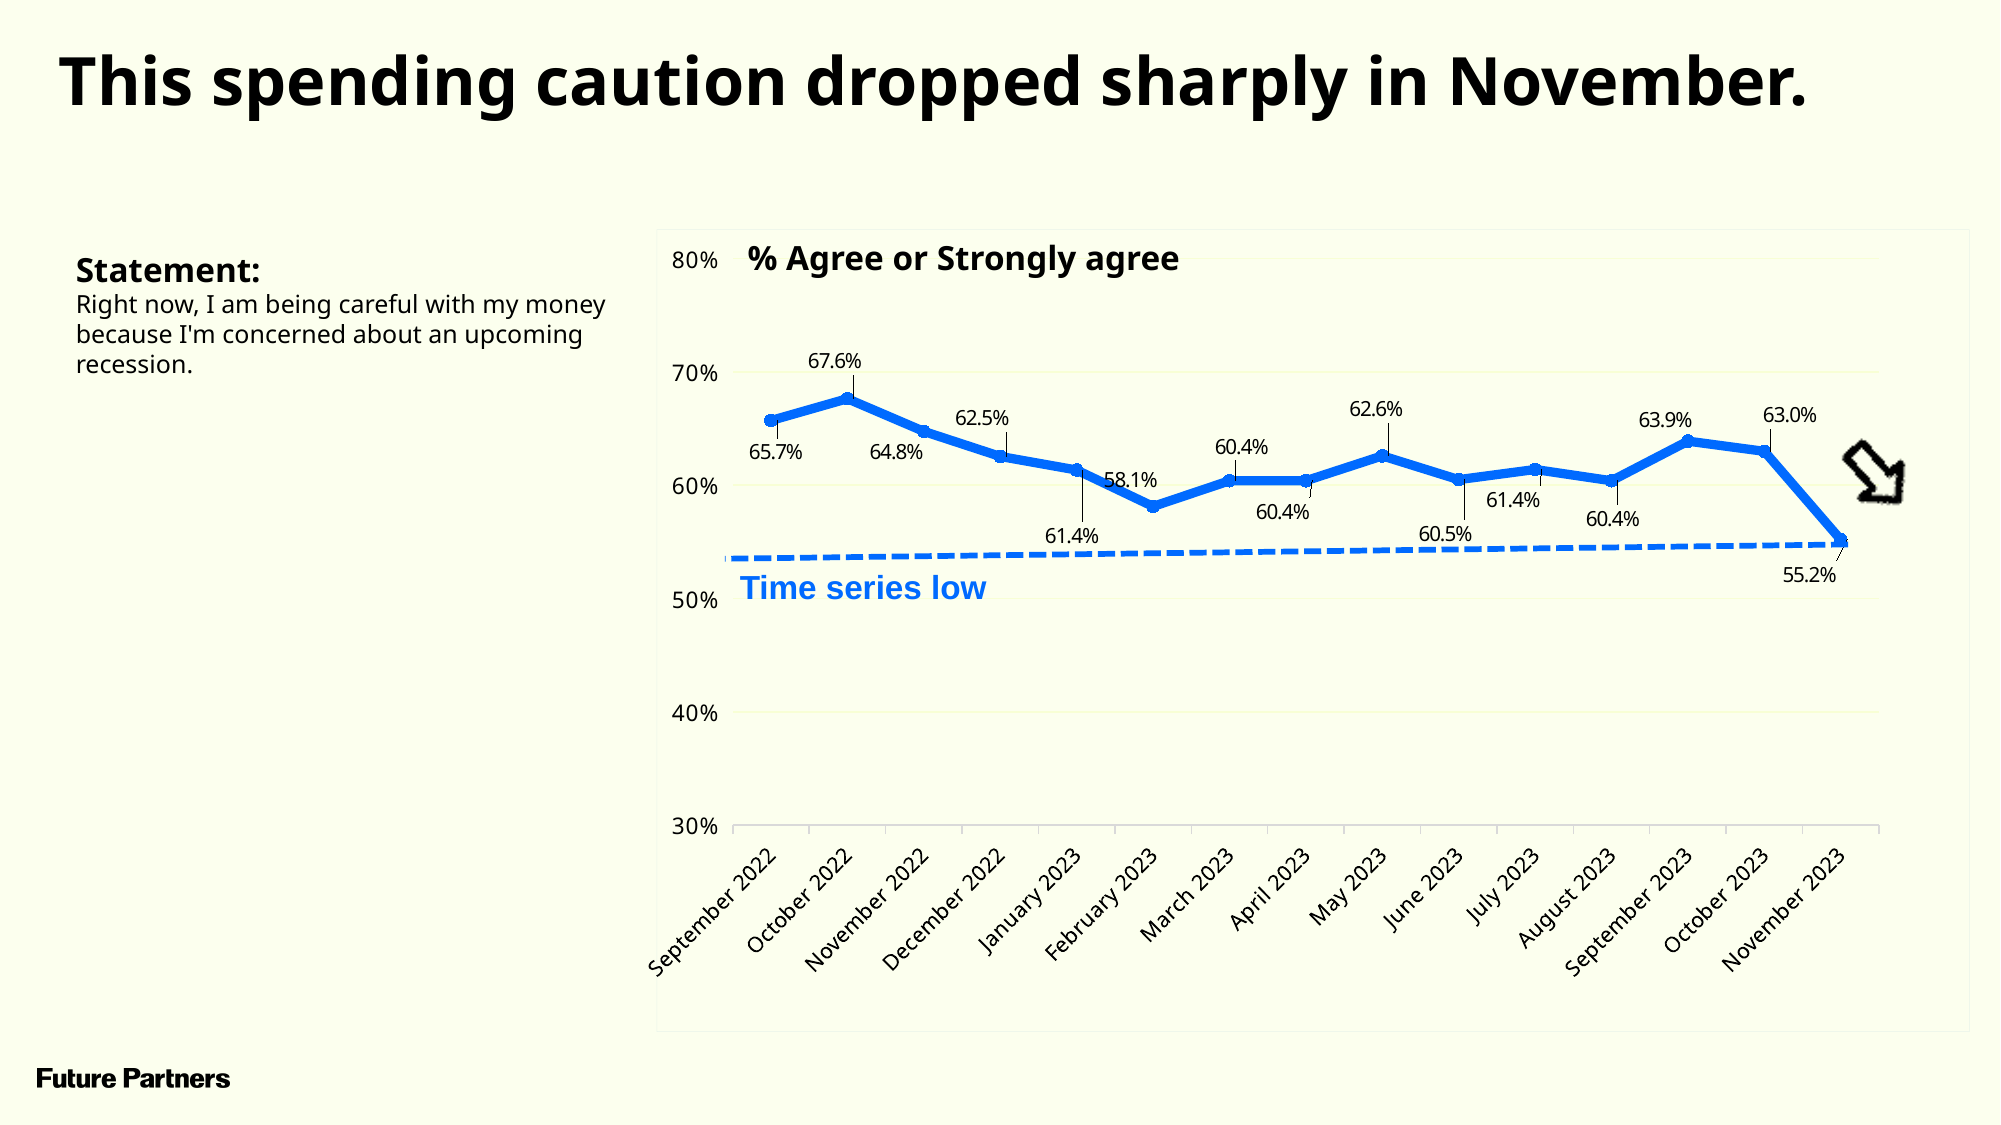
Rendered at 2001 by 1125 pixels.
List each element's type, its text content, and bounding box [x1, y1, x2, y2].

picture [1831, 431, 1919, 519]
text_box Statement: Right now, I am being careful with my money because I'm concerned about an upcoming recession. [61, 241, 640, 386]
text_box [724, 544, 1849, 559]
chart [640, 229, 1970, 1032]
text_box This spending caution dropped sharply in November. [43, 31, 1985, 126]
picture [37, 1068, 230, 1088]
